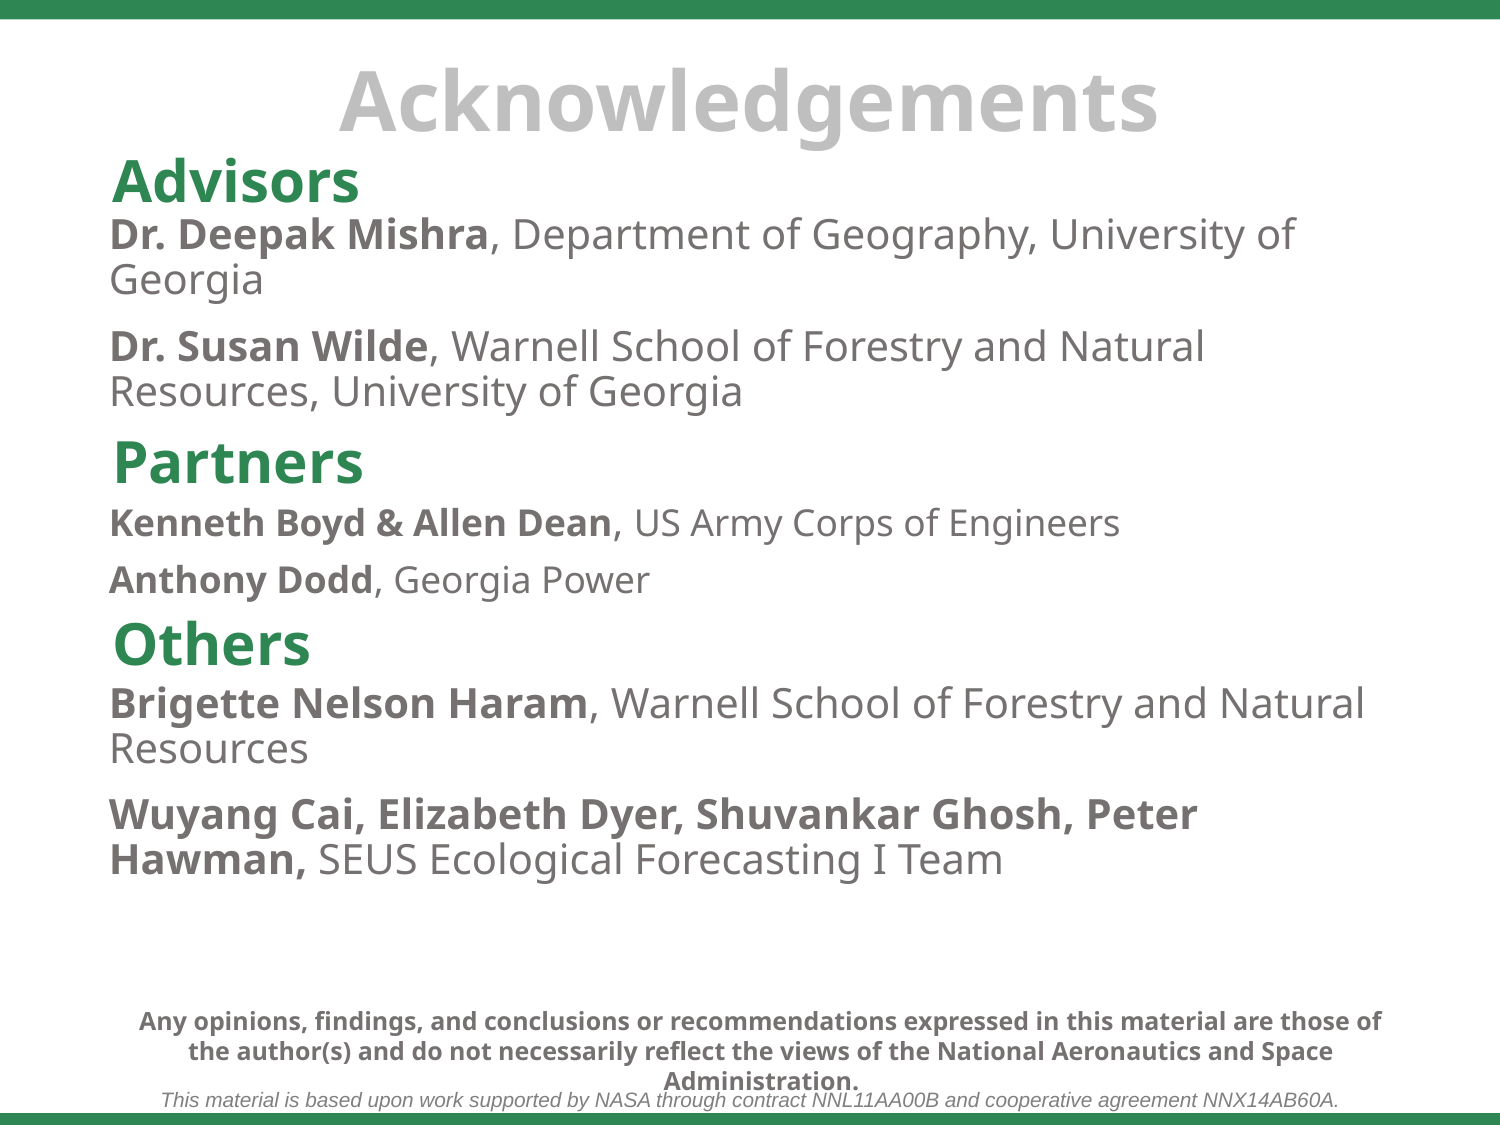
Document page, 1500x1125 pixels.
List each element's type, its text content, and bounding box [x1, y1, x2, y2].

list Kenneth Boyd & Allen Dean, US Army Corps of Engineers Anthony Dodd, Georgia Power [93, 494, 1415, 610]
list Dr. Deepak Mishra, Department of Geography, University of Georgia Dr. Susan Wilde, Warnell School of Forestry and Natural Resources, University of Georgia [93, 206, 1415, 449]
text_box Advisors [97, 136, 521, 222]
text_box Others [97, 599, 521, 685]
list Brigette Nelson Haram, Warnell School of Forestry and Natural Resources Wuyang Cai, Elizabeth Dyer, Shuvankar Ghosh, Peter Hawman, SEUS Ecological Forecasting I Team [93, 675, 1415, 976]
text_box Partners [97, 417, 521, 503]
